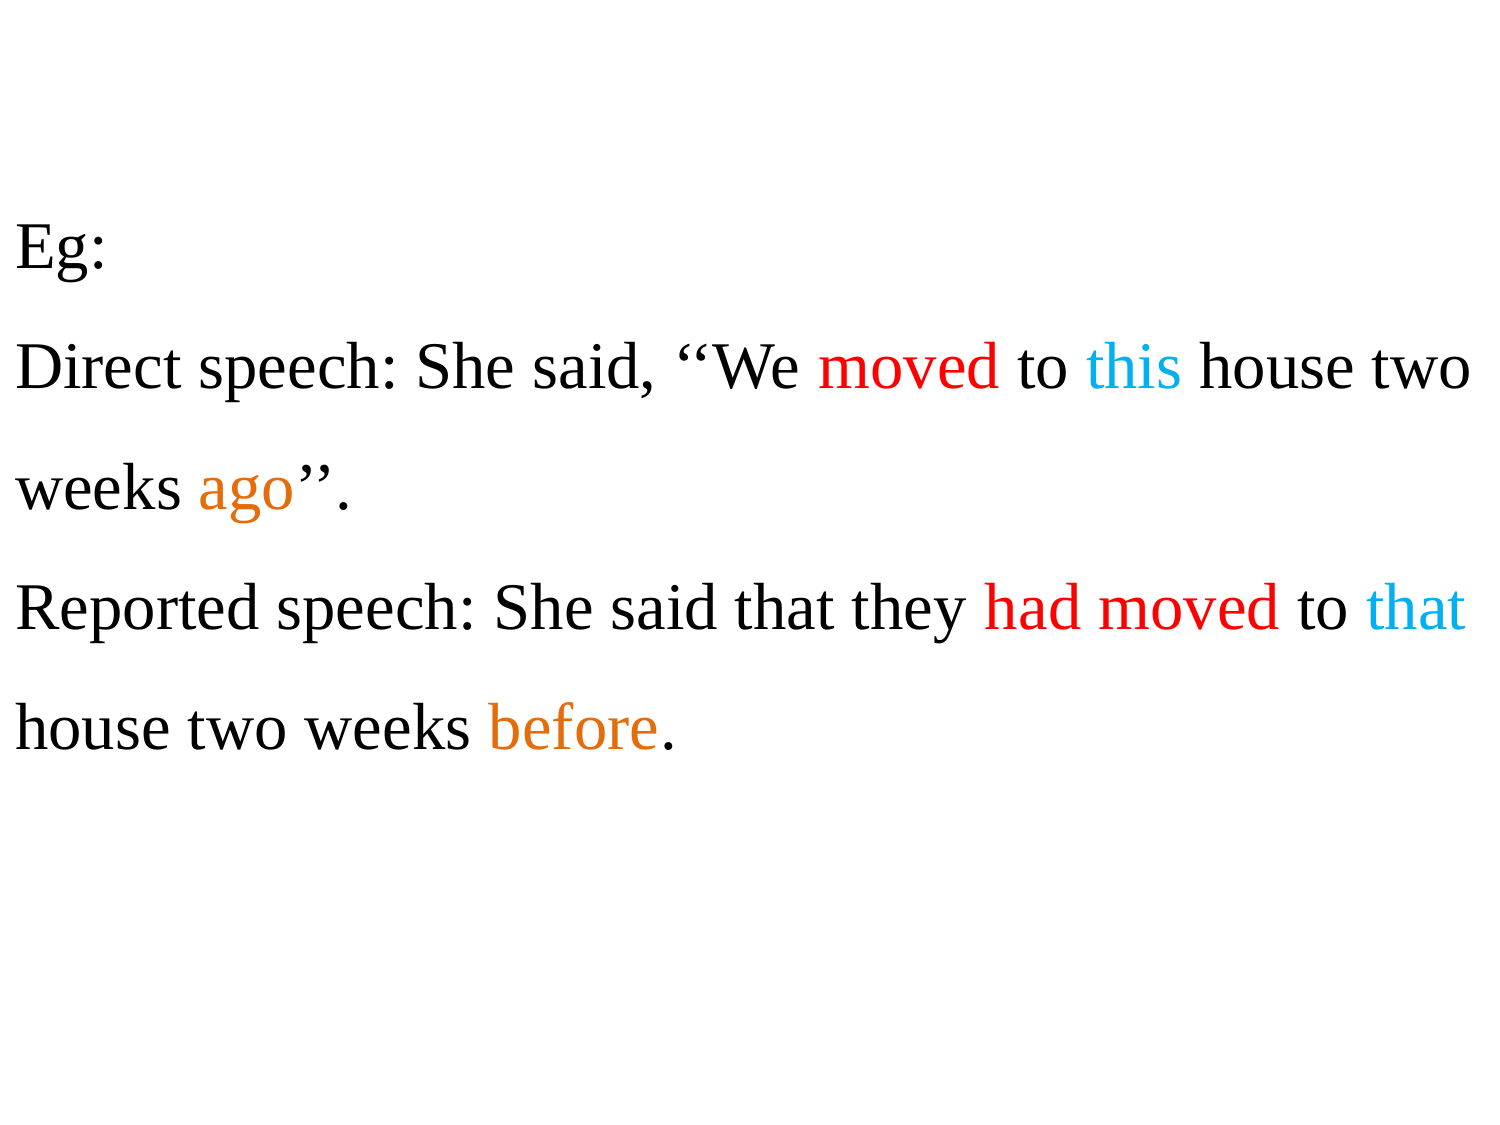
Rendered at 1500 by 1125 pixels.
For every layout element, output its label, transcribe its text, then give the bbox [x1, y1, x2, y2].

title Eg: Direct speech: She said, ‘‘We moved to this house two weeks ago’’. Reported speech: She said that they had moved to that house two weeks before. [0, 0, 1500, 1125]
